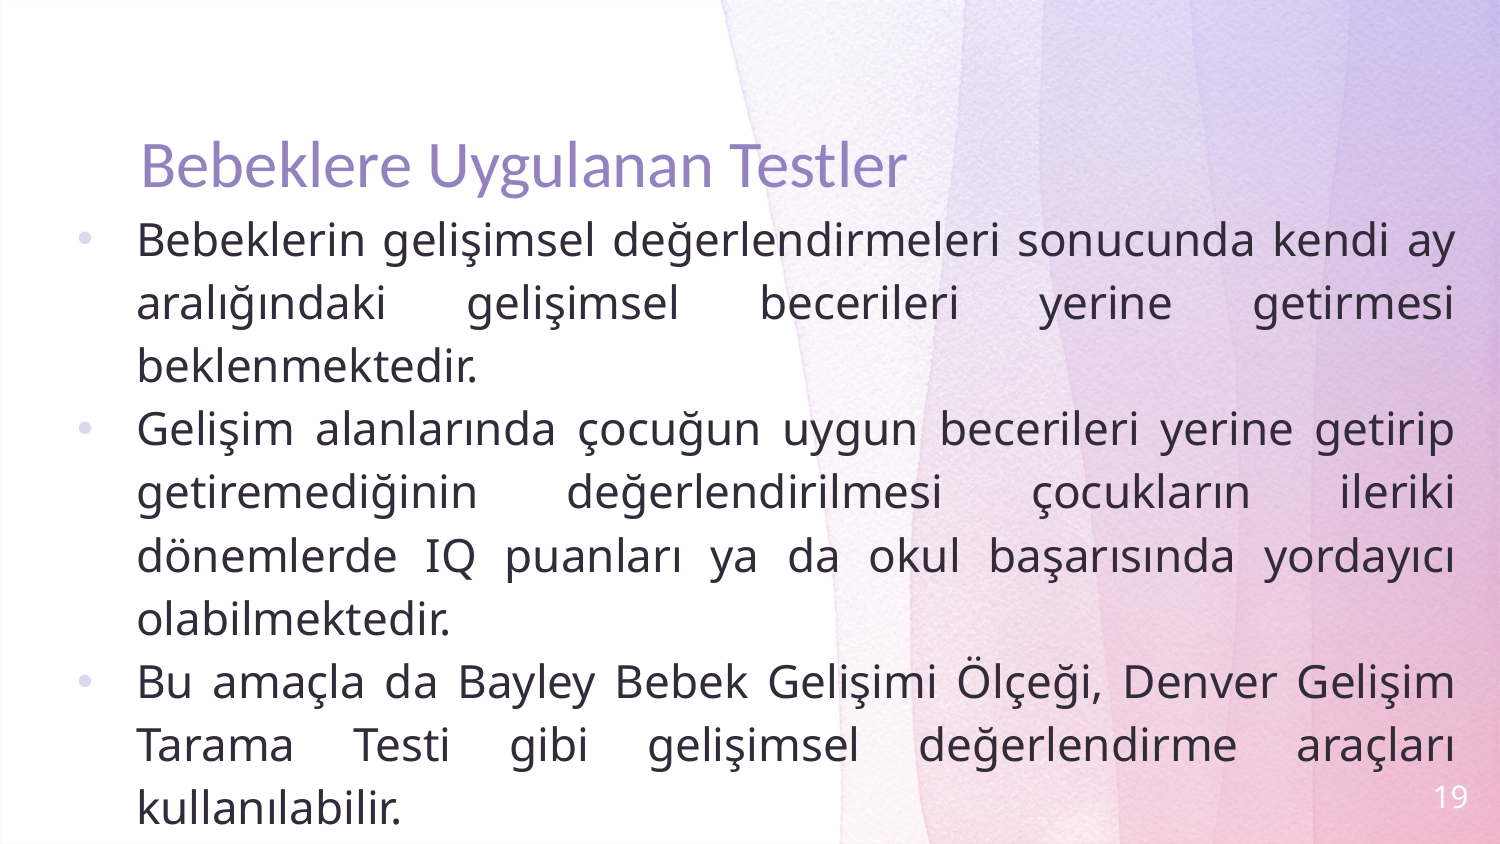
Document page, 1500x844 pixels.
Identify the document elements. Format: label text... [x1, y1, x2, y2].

picture [0, 0, 1500, 844]
slide_number 19 [1378, 766, 1469, 832]
list Bebeklerin gelişimsel değerlendirmeleri sonucunda kendi ay aralığındaki gelişimsel becerileri yerine getirmesi beklenmektedir. Gelişim alanlarında çocuğun uygun becerileri yerine getirip getiremediğinin değerlendirilmesi çocukların ileriki dönemlerde IQ puanları ya da okul başarısında yordayıcı olabilmektedir. Bu amaçla da Bayley Bebek Gelişimi Ölçeği, Denver Gelişim Tarama Testi gibi gelişimsel değerlendirme araçları kullanılabilir. [61, 202, 1457, 832]
title Bebeklere Uygulanan Testler [140, 137, 1143, 202]
